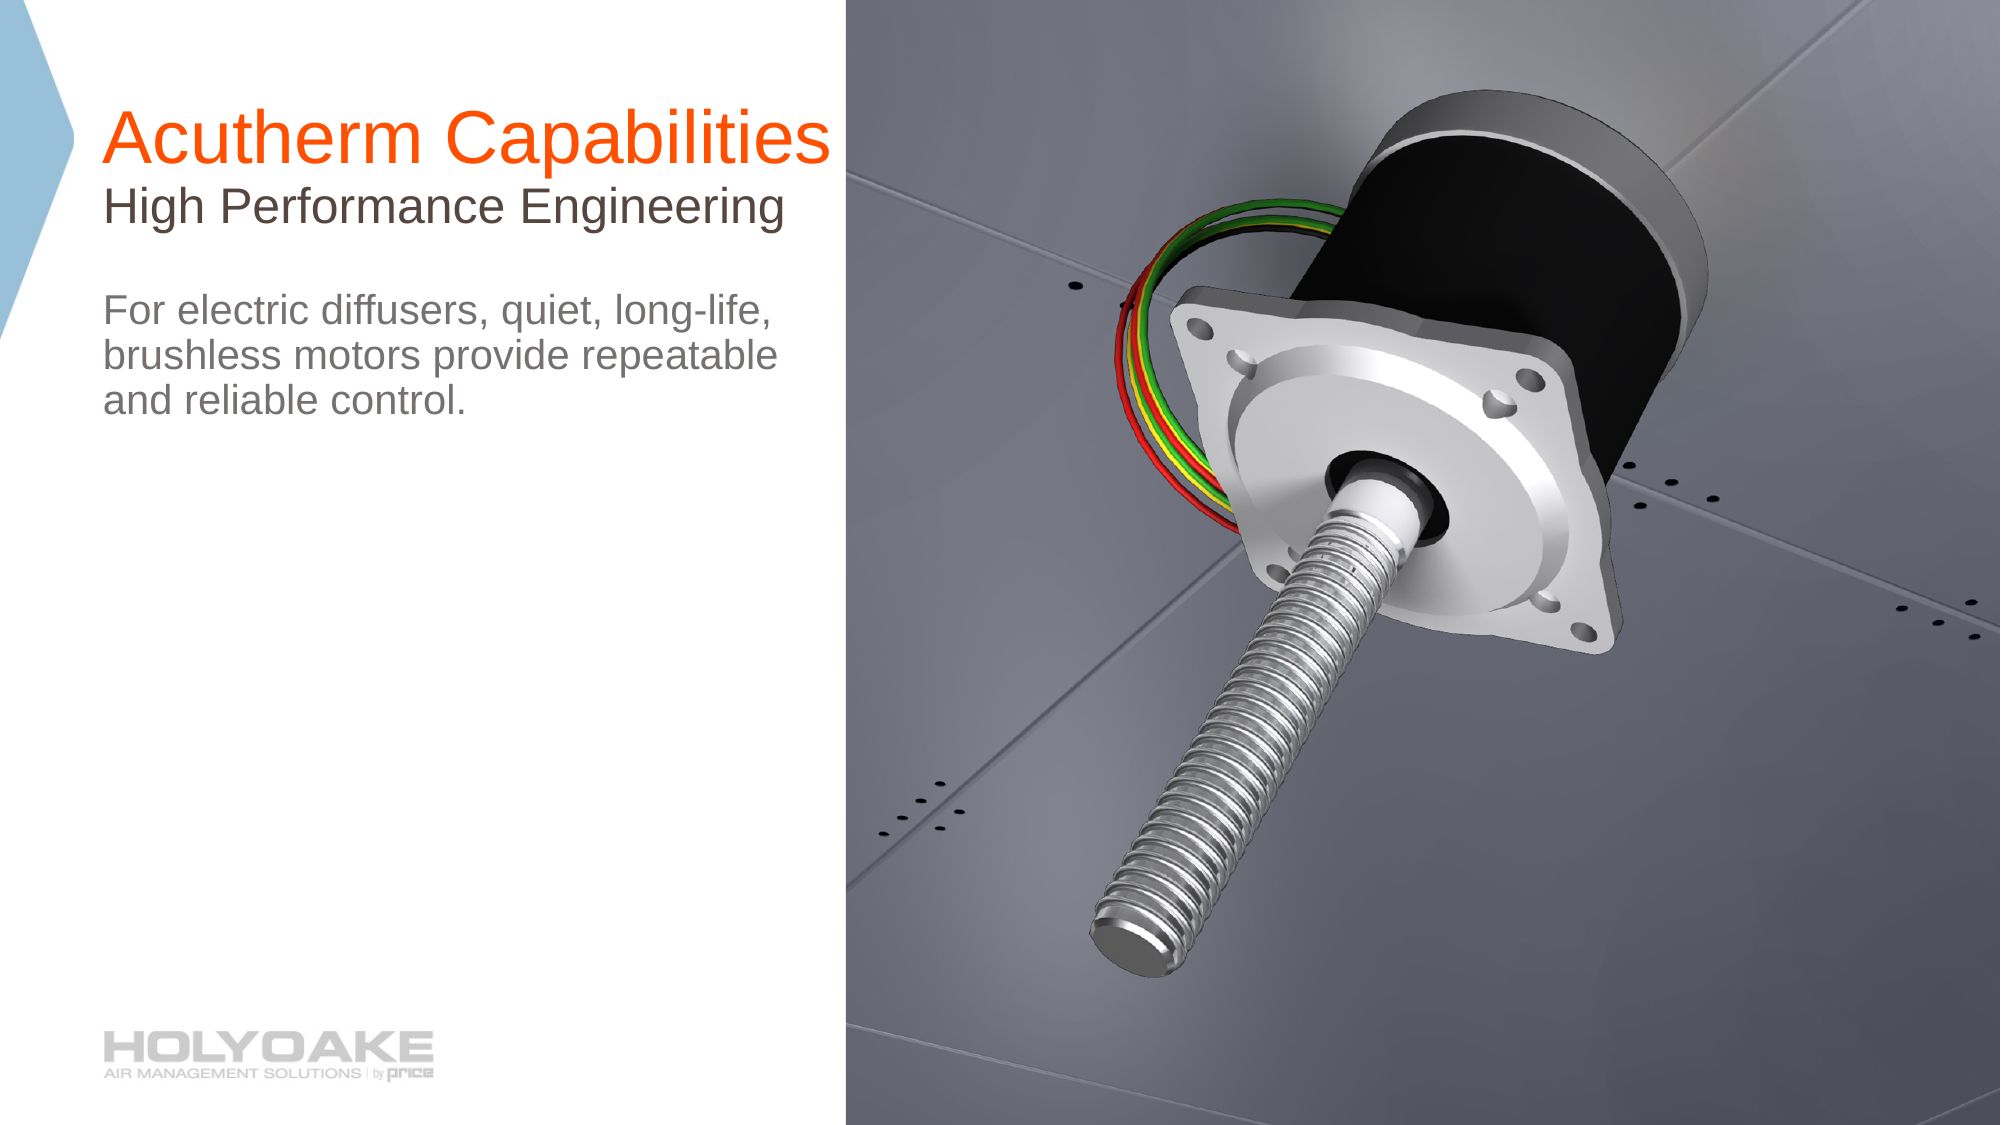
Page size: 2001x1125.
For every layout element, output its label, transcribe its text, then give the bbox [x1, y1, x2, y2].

title Acutherm Capabilities [87, 59, 845, 172]
picture [0, 0, 2000, 1125]
list For electric diffusers, quiet, long-life, brushless motors provide repeatable and reliable control. [87, 281, 823, 995]
list High Performance Engineering [87, 172, 845, 255]
